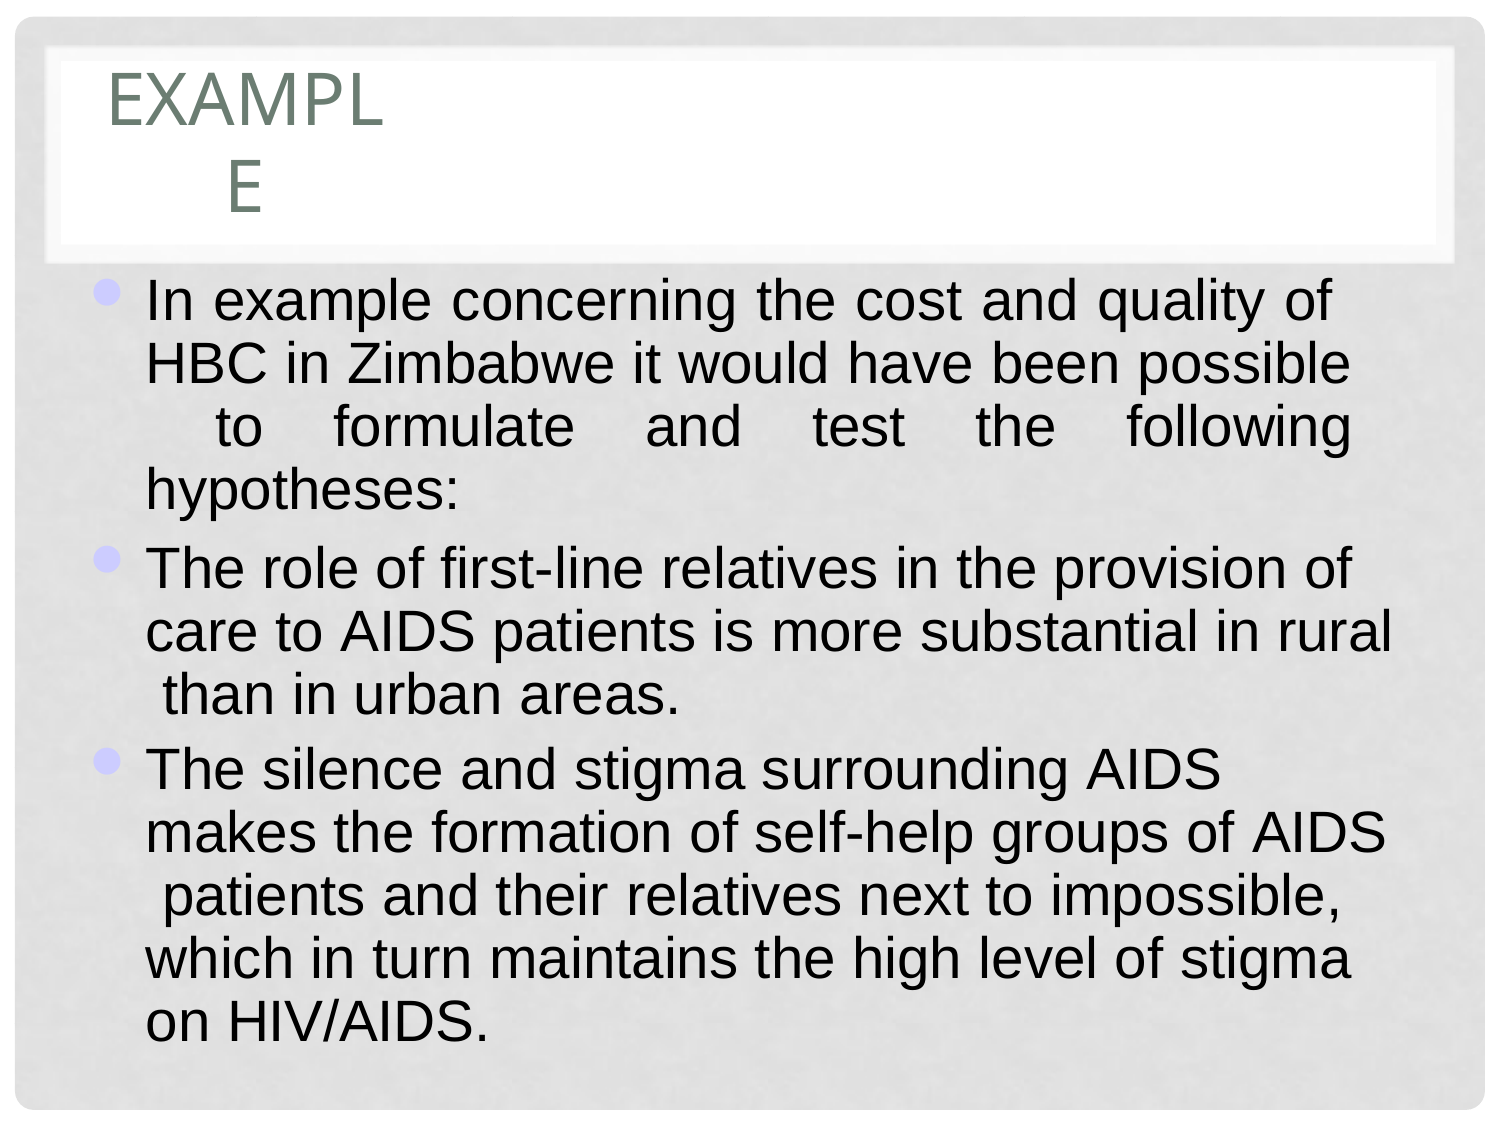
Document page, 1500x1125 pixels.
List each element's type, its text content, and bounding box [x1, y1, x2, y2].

title Example [87, 43, 400, 234]
text_box In example concerning the cost and quality of HBC in Zimbabwe it would have been possible to formulate and test the following hypotheses: The role of first-line relatives in the provision of care to AIDS patients is more substantial in rural than in urban areas. The silence and stigma surrounding AIDS makes the formation of self-help groups of AIDS patients and their relatives next to impossible, which in turn maintains the high level of stigma on HIV/AIDS. [83, 260, 1403, 1055]
